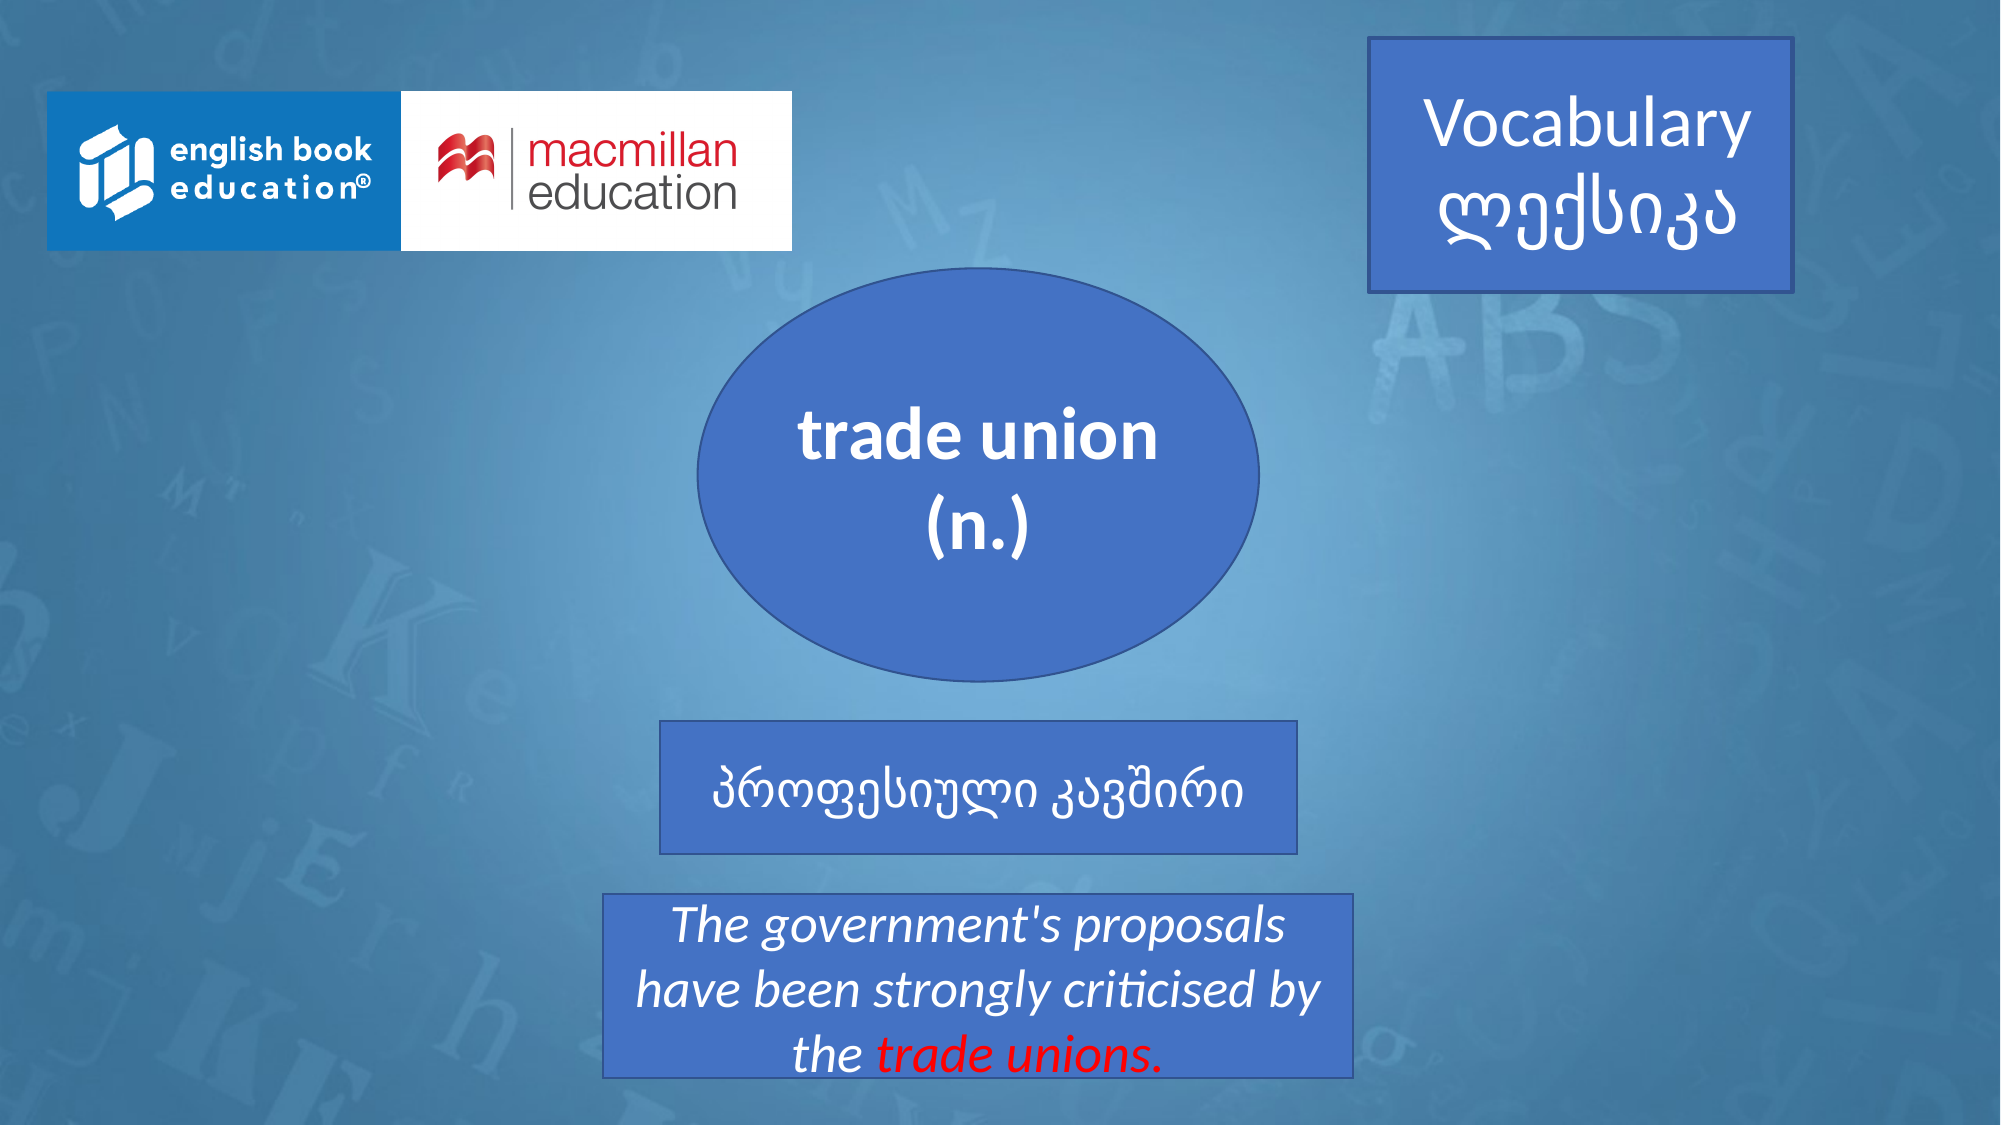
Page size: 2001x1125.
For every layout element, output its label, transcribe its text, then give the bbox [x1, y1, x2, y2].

text_box The government's proposals have been strongly criticised by the trade unions. [603, 894, 1354, 1078]
text_box trade union (n.) [697, 268, 1259, 682]
picture [0, 0, 2001, 1125]
text_box Vocabulary ლექსიკა [1383, 65, 1793, 256]
text_box [1367, 36, 1795, 294]
text_box პროფესიული კავშირი [659, 721, 1297, 855]
